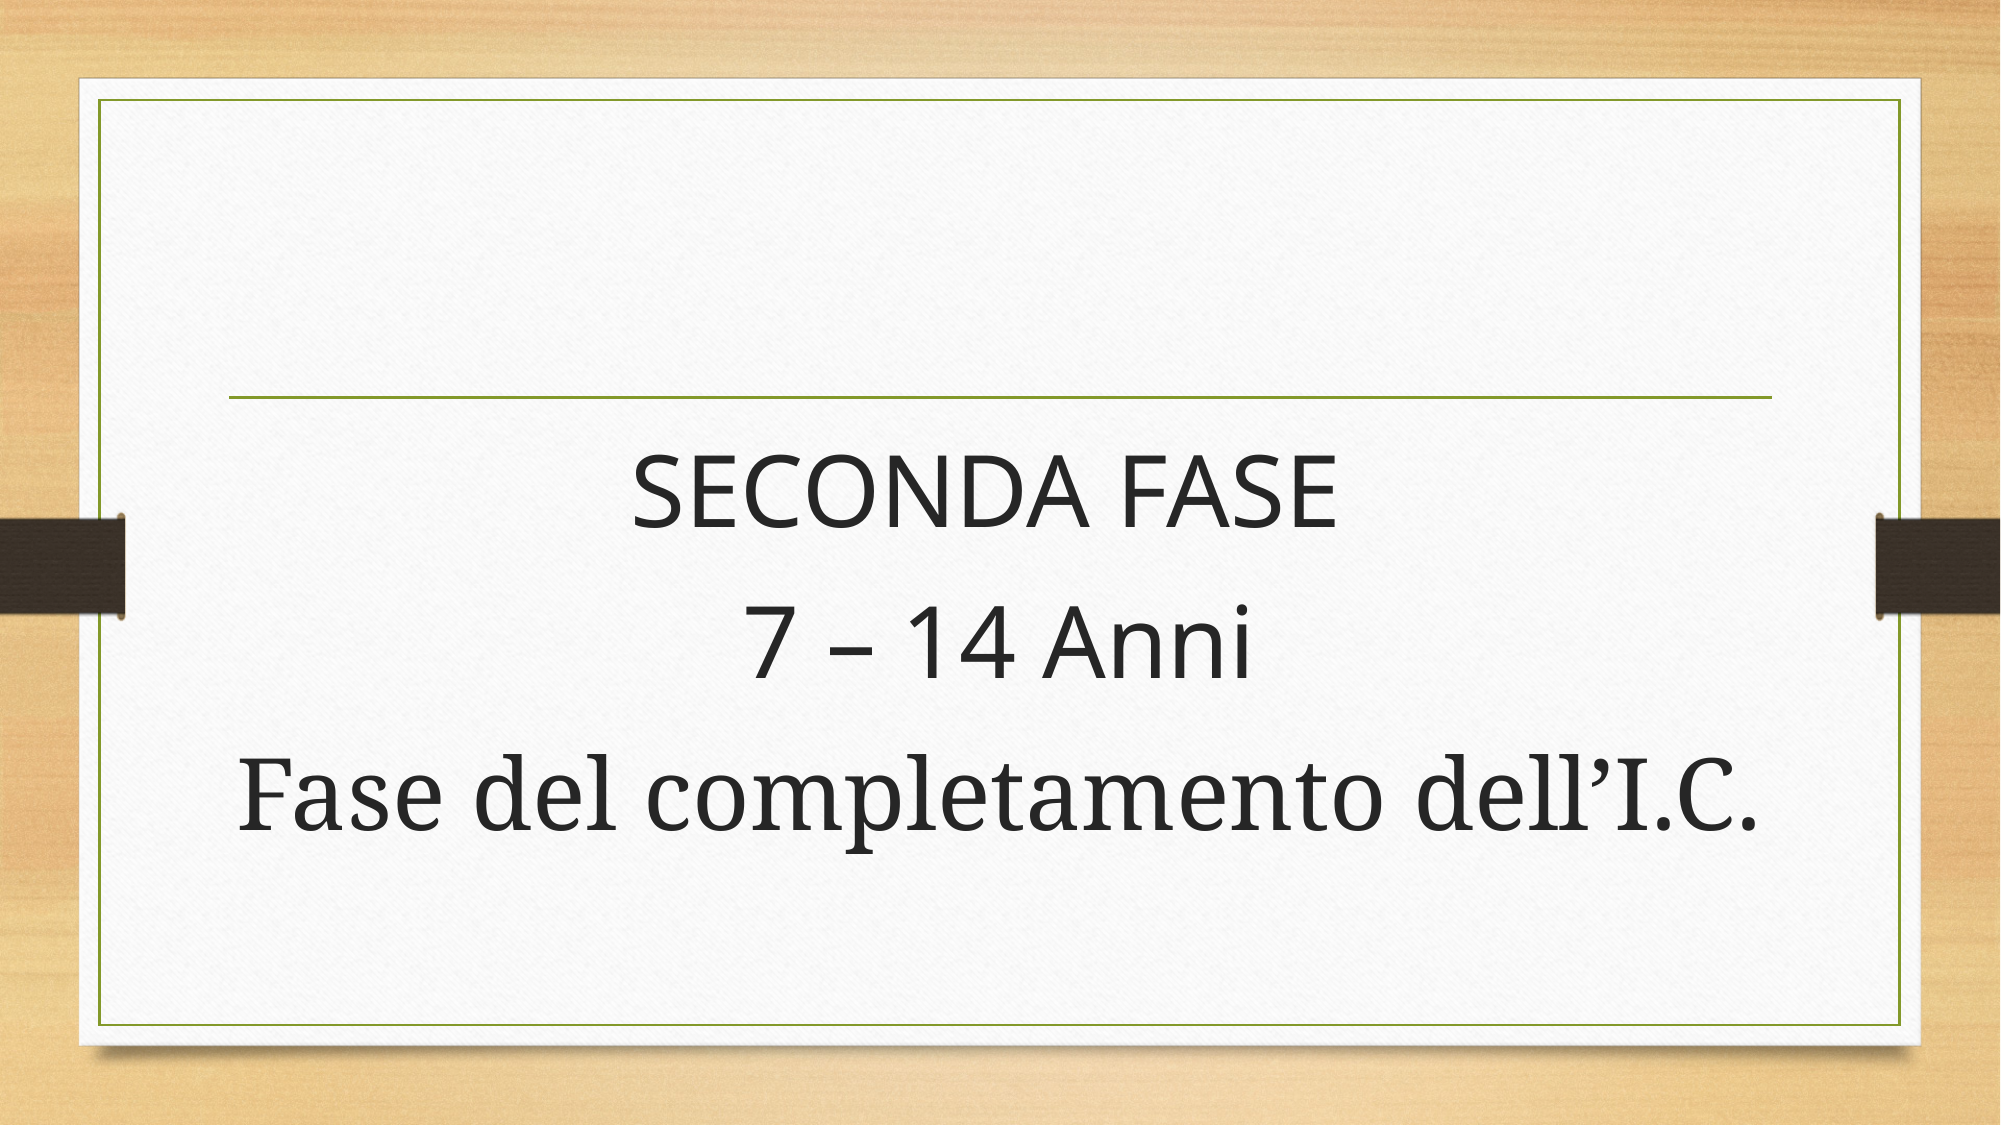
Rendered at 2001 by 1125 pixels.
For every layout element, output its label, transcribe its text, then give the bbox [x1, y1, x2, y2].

list SECONDA FASE 7 – 14 Anni Fase del completamento dell’I.C. [211, 419, 1788, 964]
picture [0, 0, 2001, 1125]
